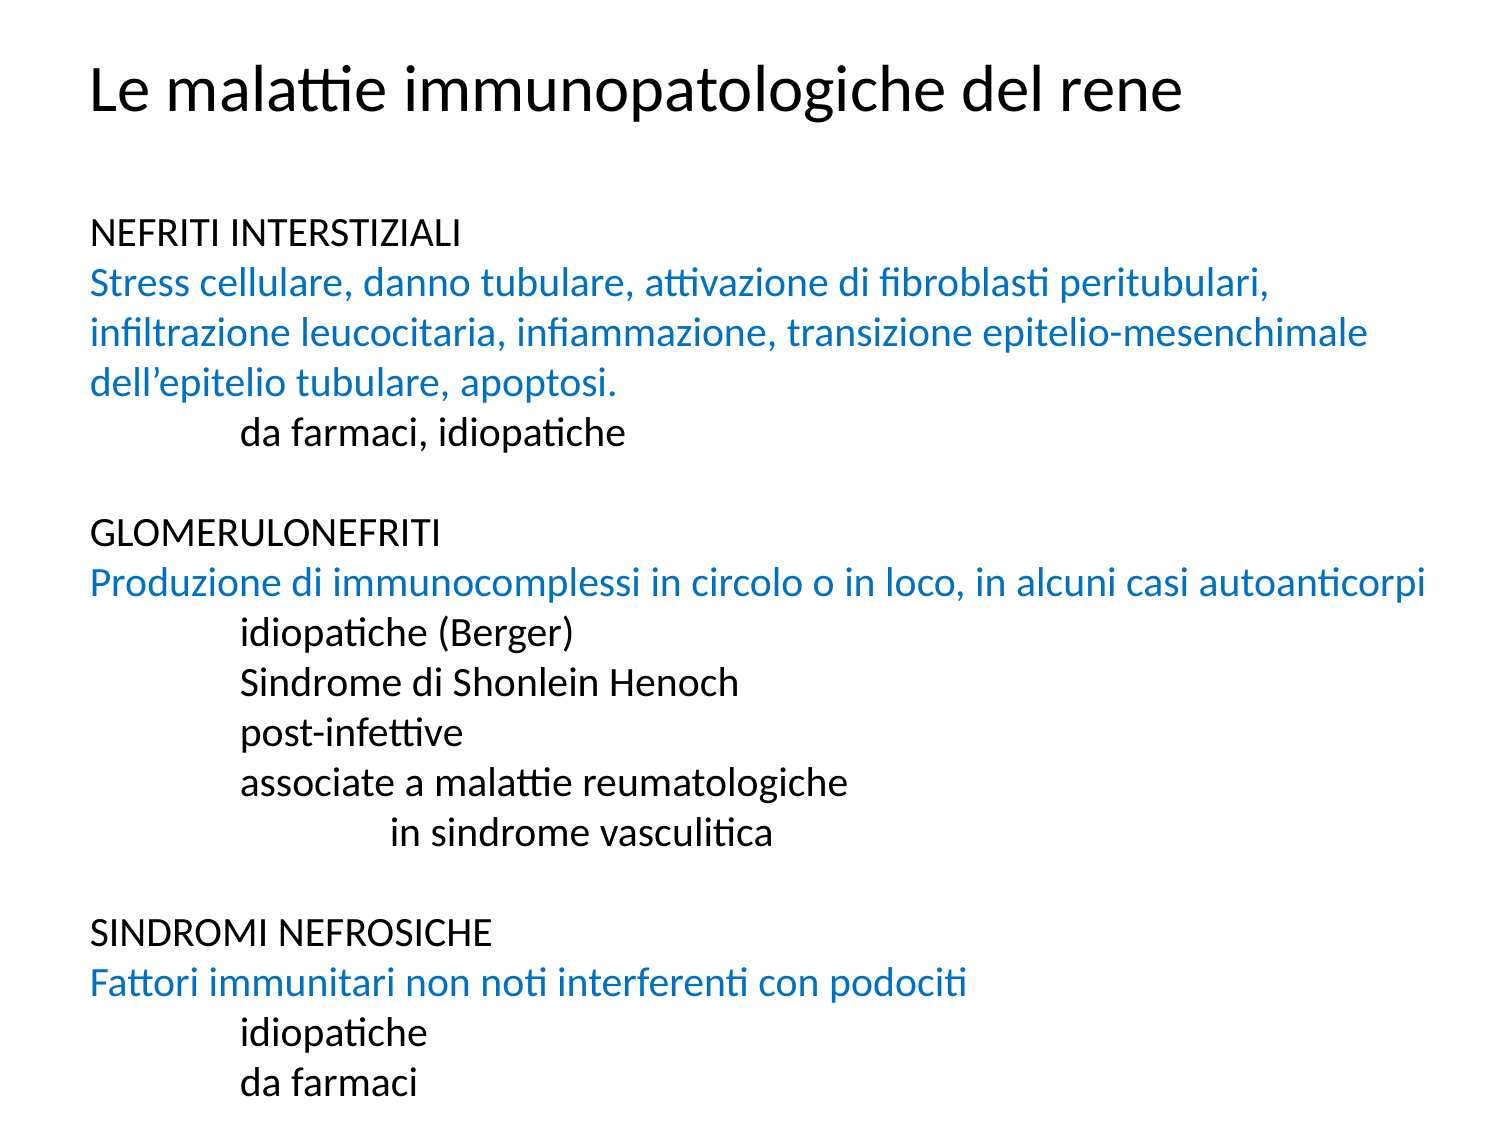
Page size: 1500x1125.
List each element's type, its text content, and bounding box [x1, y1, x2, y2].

text_box Le malattie immunopatologiche del rene NEFRITI INTERSTIZIALI Stress cellulare, danno tubulare, attivazione di fibroblasti peritubulari, infiltrazione leucocitaria, infiammazione, transizione epitelio-mesenchimale dell’epitelio tubulare, apoptosi. da farmaci, idiopatiche GLOMERULONEFRITI Produzione di immunocomplessi in circolo o in loco, in alcuni casi autoanticorpi idiopatiche (Berger) Sindrome di Shonlein Henoch post-infettive associate a malattie reumatologiche in sindrome vasculitica SINDROMI NEFROSICHE Fattori immunitari non noti interferenti con podociti idiopatiche da farmaci [75, 37, 1450, 1113]
